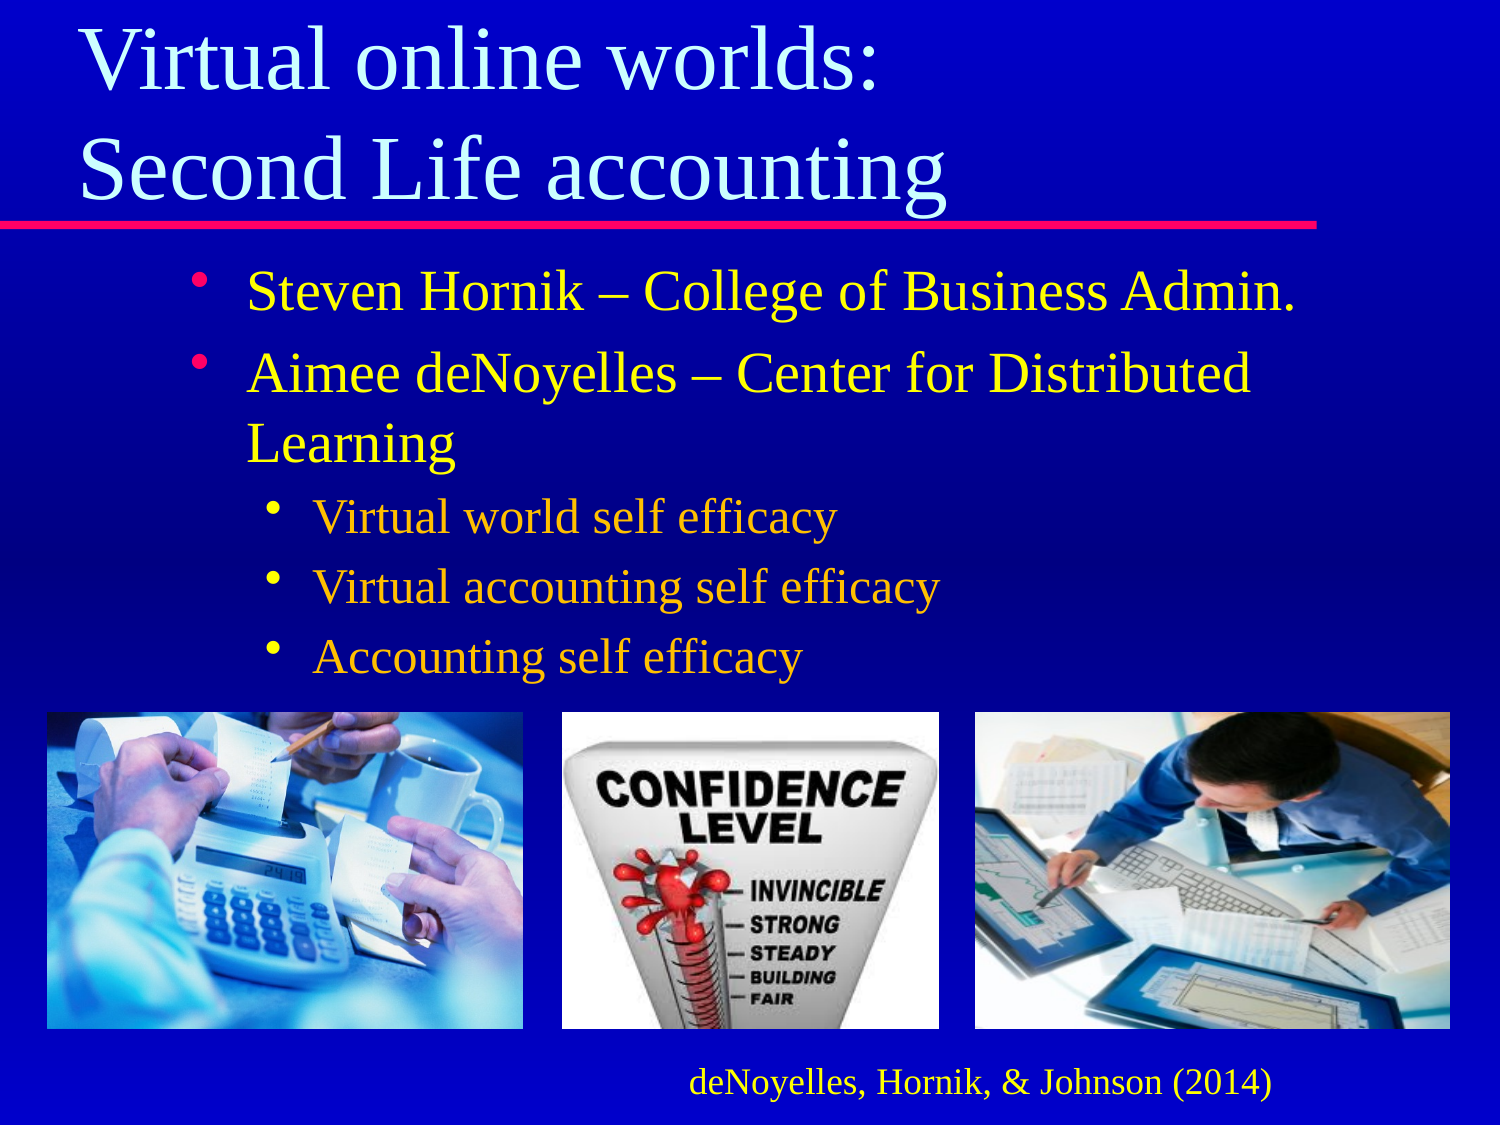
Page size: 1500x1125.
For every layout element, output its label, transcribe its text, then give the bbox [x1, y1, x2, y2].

list Steven Hornik – College of Business Admin. Aimee deNoyelles – Center for Distributed Learning Virtual world self efficacy Virtual accounting self efficacy Accounting self efficacy [174, 244, 1443, 920]
picture [47, 712, 524, 1030]
title Virtual online worlds: Second Life accounting [62, 43, 1338, 226]
picture [562, 712, 940, 1030]
picture [974, 712, 1451, 1030]
text_box deNoyelles, Hornik, & Johnson (2014) [673, 1049, 1449, 1110]
